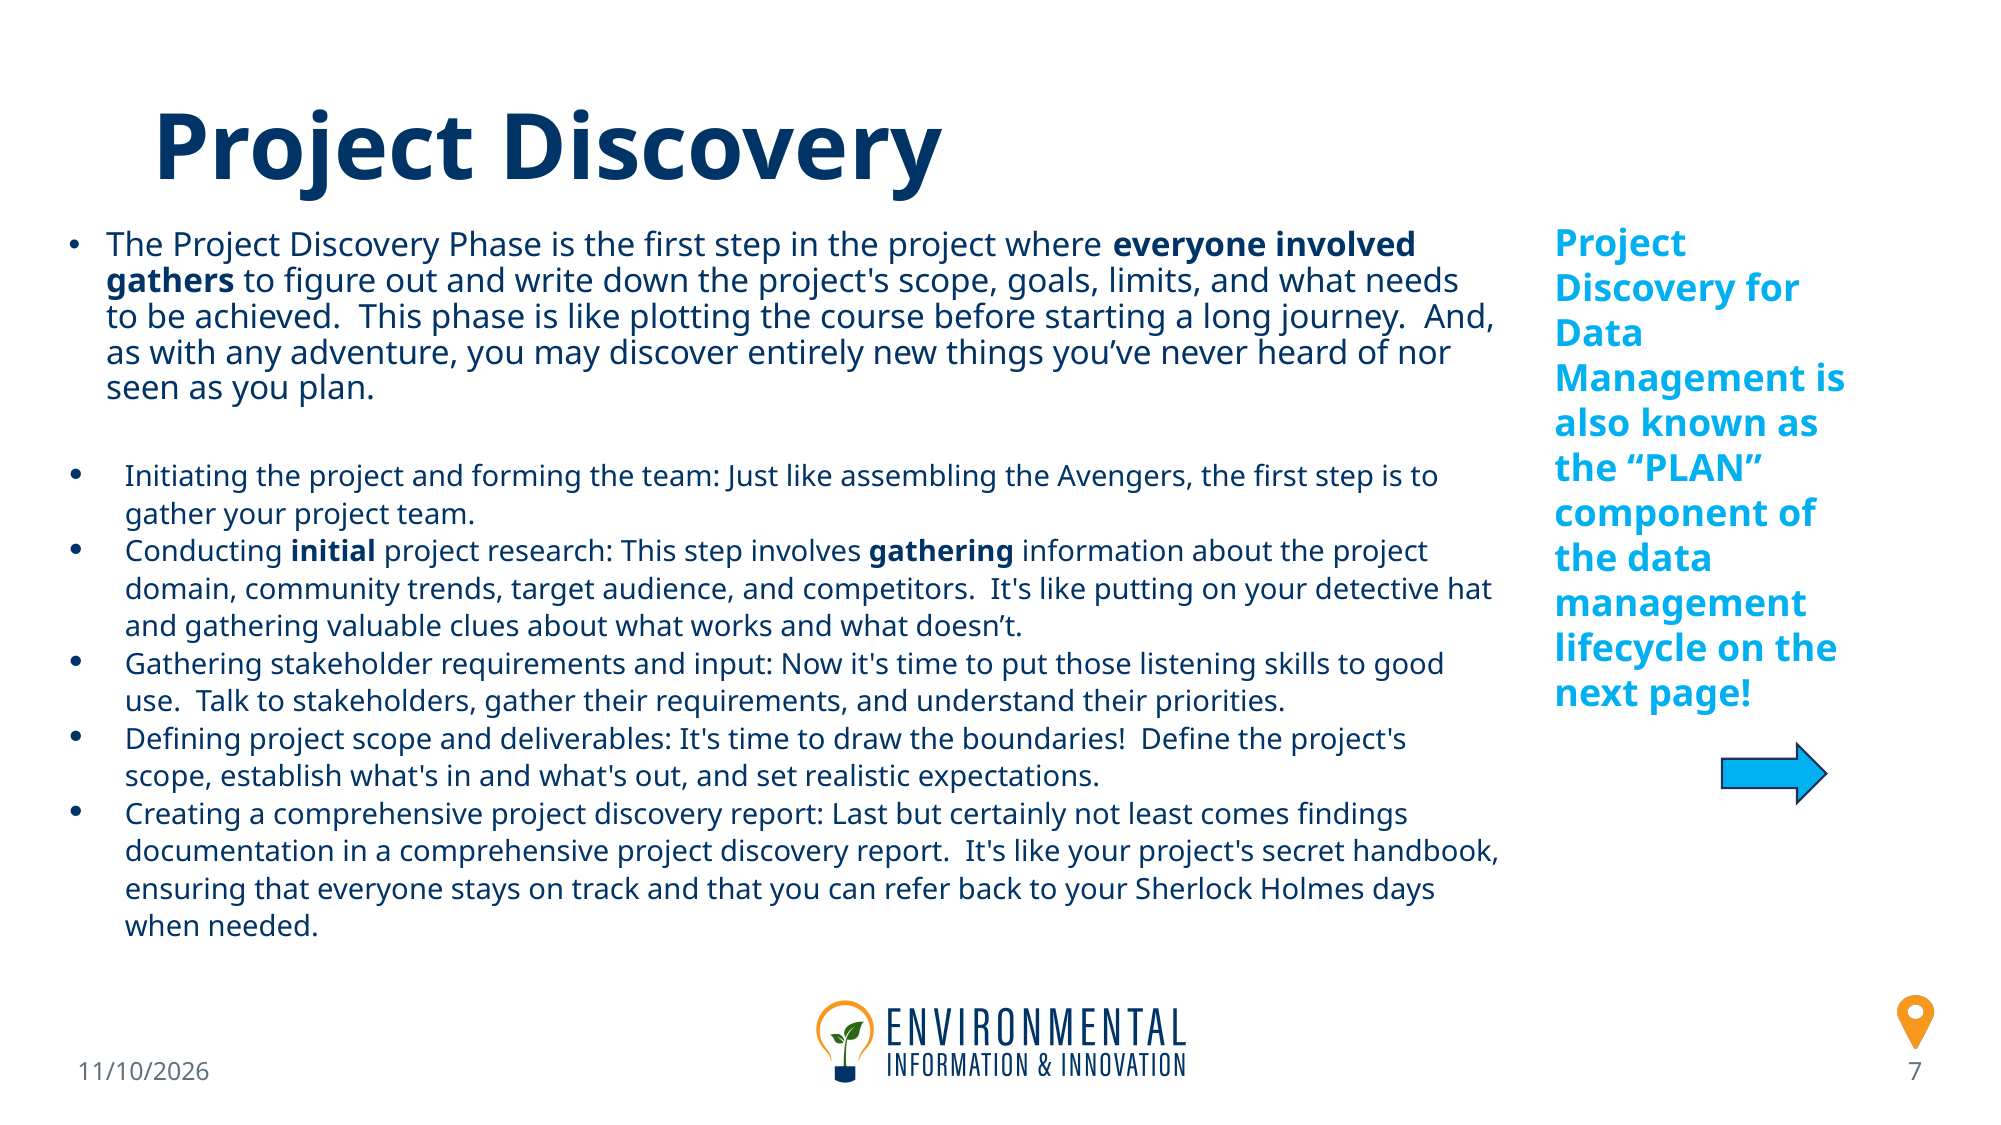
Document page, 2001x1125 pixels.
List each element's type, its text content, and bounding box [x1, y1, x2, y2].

title Project Discovery [137, 59, 1863, 240]
list The Project Discovery Phase is the first step in the project where everyone involved gathers to figure out and write down the project's scope, goals, limits, and what needs to be achieved. This phase is like plotting the course before starting a long journey. And, as with any adventure, you may discover entirely new things you’ve never heard of nor seen as you plan. Initiating the project and forming the team: Just like assembling the Avengers, the first step is to gather your project team. Conducting initial project research: This step involves gathering information about the project domain, community trends, target audience, and competitors. It's like putting on your detective hat and gathering valuable clues about what works and what doesn’t. Gathering stakeholder requirements and input: Now it's time to put those listening skills to good use. Talk to stakeholders, gather their requirements, and understand their priorities. Defining project scope and deliverables: It's time to draw the boundaries! Define the project's scope, establish what's in and what's out, and set realistic expectations. Creating a comprehensive project discovery report: Last but certainly not least comes findings documentation in a comprehensive project discovery report. It's like your project's secret handbook, ensuring that everyone stays on track and that you can refer back to your Sherlock Holmes days when needed. [53, 220, 1517, 1050]
picture [807, 997, 1193, 1088]
text_box Project Discovery for Data Management is also known as the “PLAN” component of the data management lifecycle on the next page! [1539, 211, 1886, 767]
picture [1873, 984, 1958, 1060]
text_box 9/12/2024 [62, 1042, 513, 1103]
text_box [1720, 741, 1828, 806]
text_box 7 [1487, 1042, 1938, 1103]
